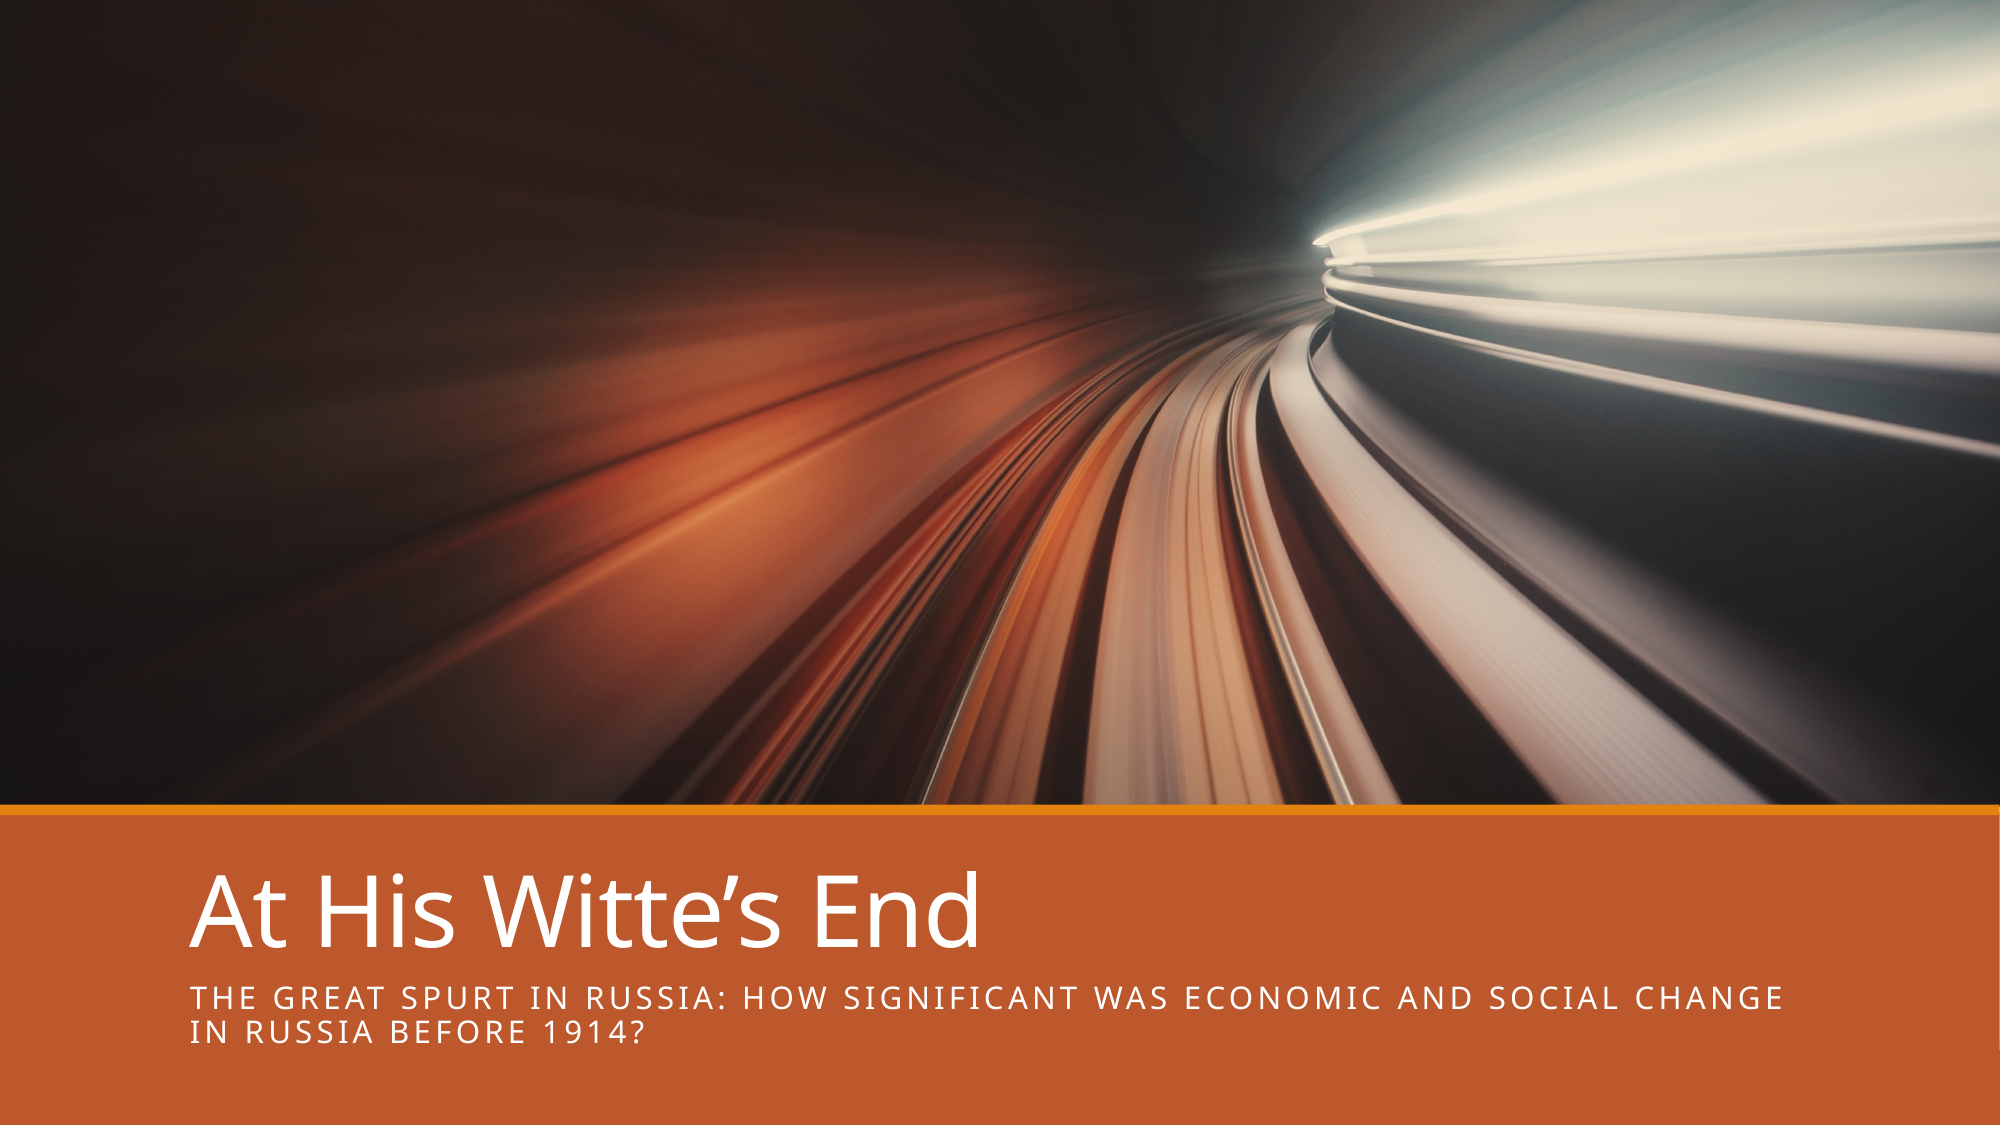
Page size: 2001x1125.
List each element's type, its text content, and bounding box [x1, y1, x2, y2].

text_box [0, 816, 2000, 1125]
title At His Witte’s End [174, 840, 1825, 975]
picture [0, 0, 2000, 807]
subtitle The Great spurt in Russia: How significant was economic and social change in Russia before 1914? [174, 975, 1825, 1065]
